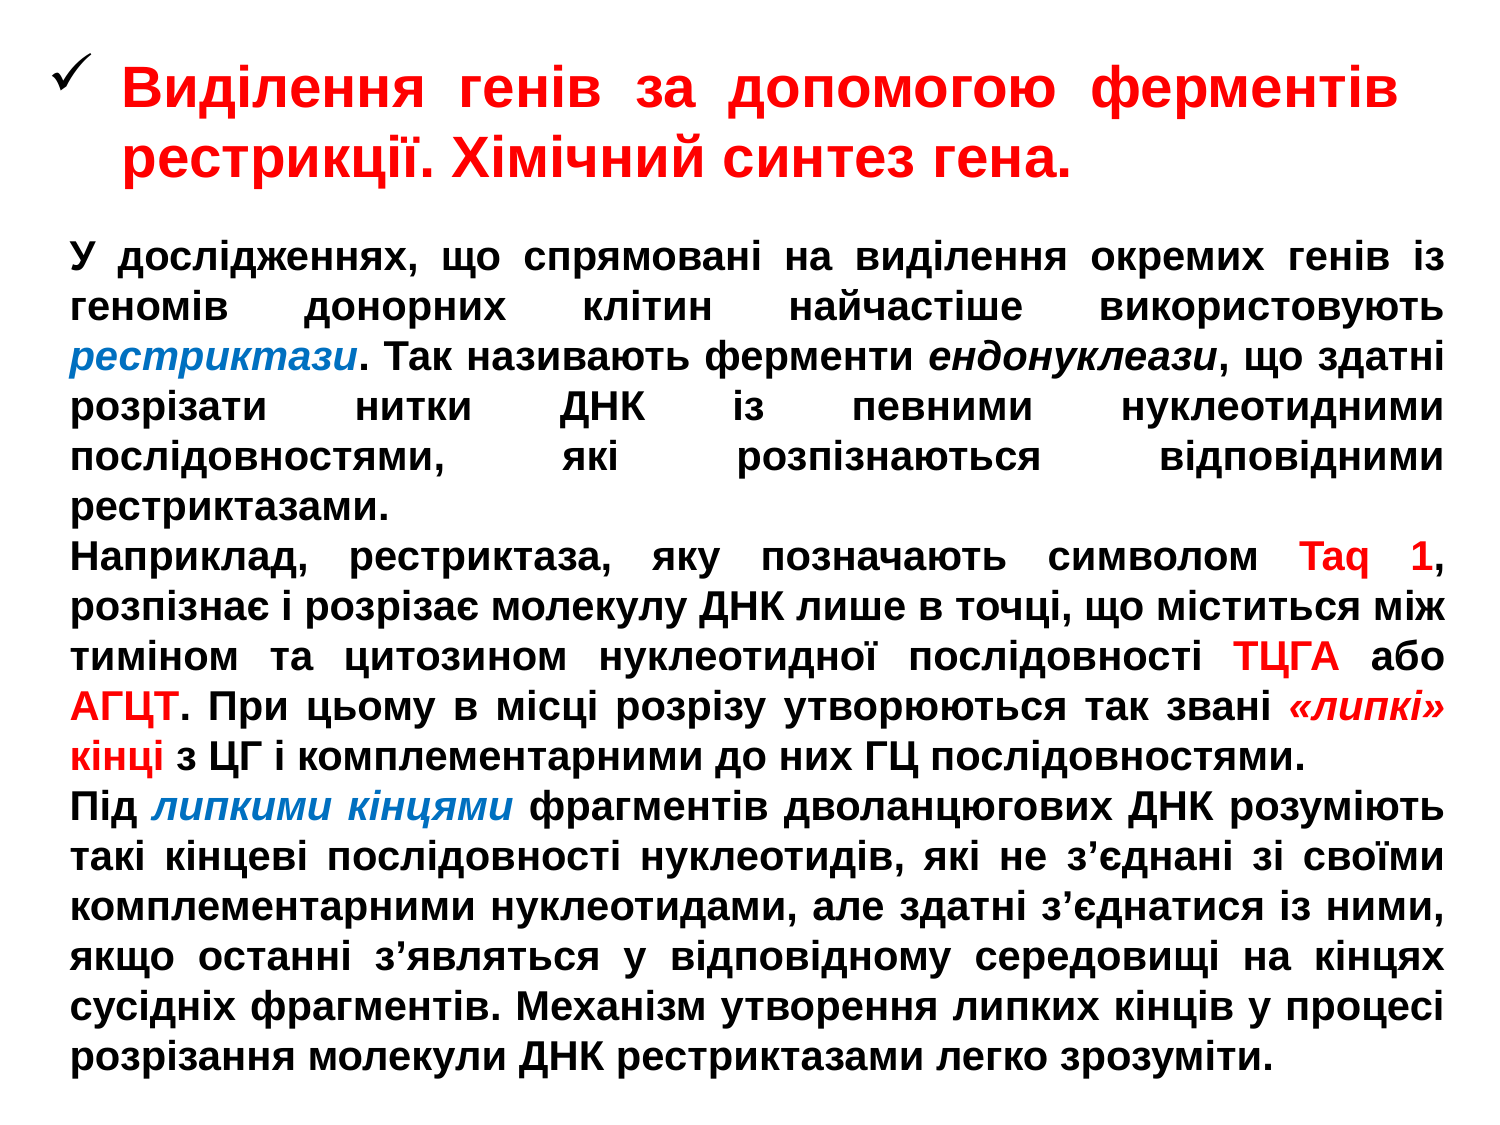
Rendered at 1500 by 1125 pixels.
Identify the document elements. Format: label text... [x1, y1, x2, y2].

text_box У дослідженнях, що спрямовані на виділення окремих генів із геномів донорних клітин найчастіше використовують рестриктази. Так називають ферменти ендонуклеази, що здатні розрізати нитки ДНК із певними нуклеотидними послідовностями, які розпізнаються відповідними рестриктазами. Наприклад, рестриктаза, яку позначають символом Taq 1, розпізнає і розрізає молекулу ДНК лише в точці, що міститься між тиміном та цитозином нуклеотидної послідовності ТЦГА або АГЦТ. При цьому в місці розрізу утворюються так звані «липкі» кінці з ЦГ і комплементарними до них ГЦ послідовностями. Під липкими кінцями фрагментів дволанцюгових ДНК розуміють такі кінцеві послідовності нуклеотидів, які не з’єднані зі своїми комплементарними нуклеотидами, але здатні з’єднатися із ними, якщо останні з’являться у відповідному середовищі на кінцях сусідніх фрагментів. Механізм утворення липких кінців у процесі розрізання молекули ДНК рестриктазами легко зрозуміти. [54, 221, 1460, 1087]
text_box Виділення генів за допомогою ферментів рестрикції. Хімічний синтез гена. [32, 42, 1415, 197]
